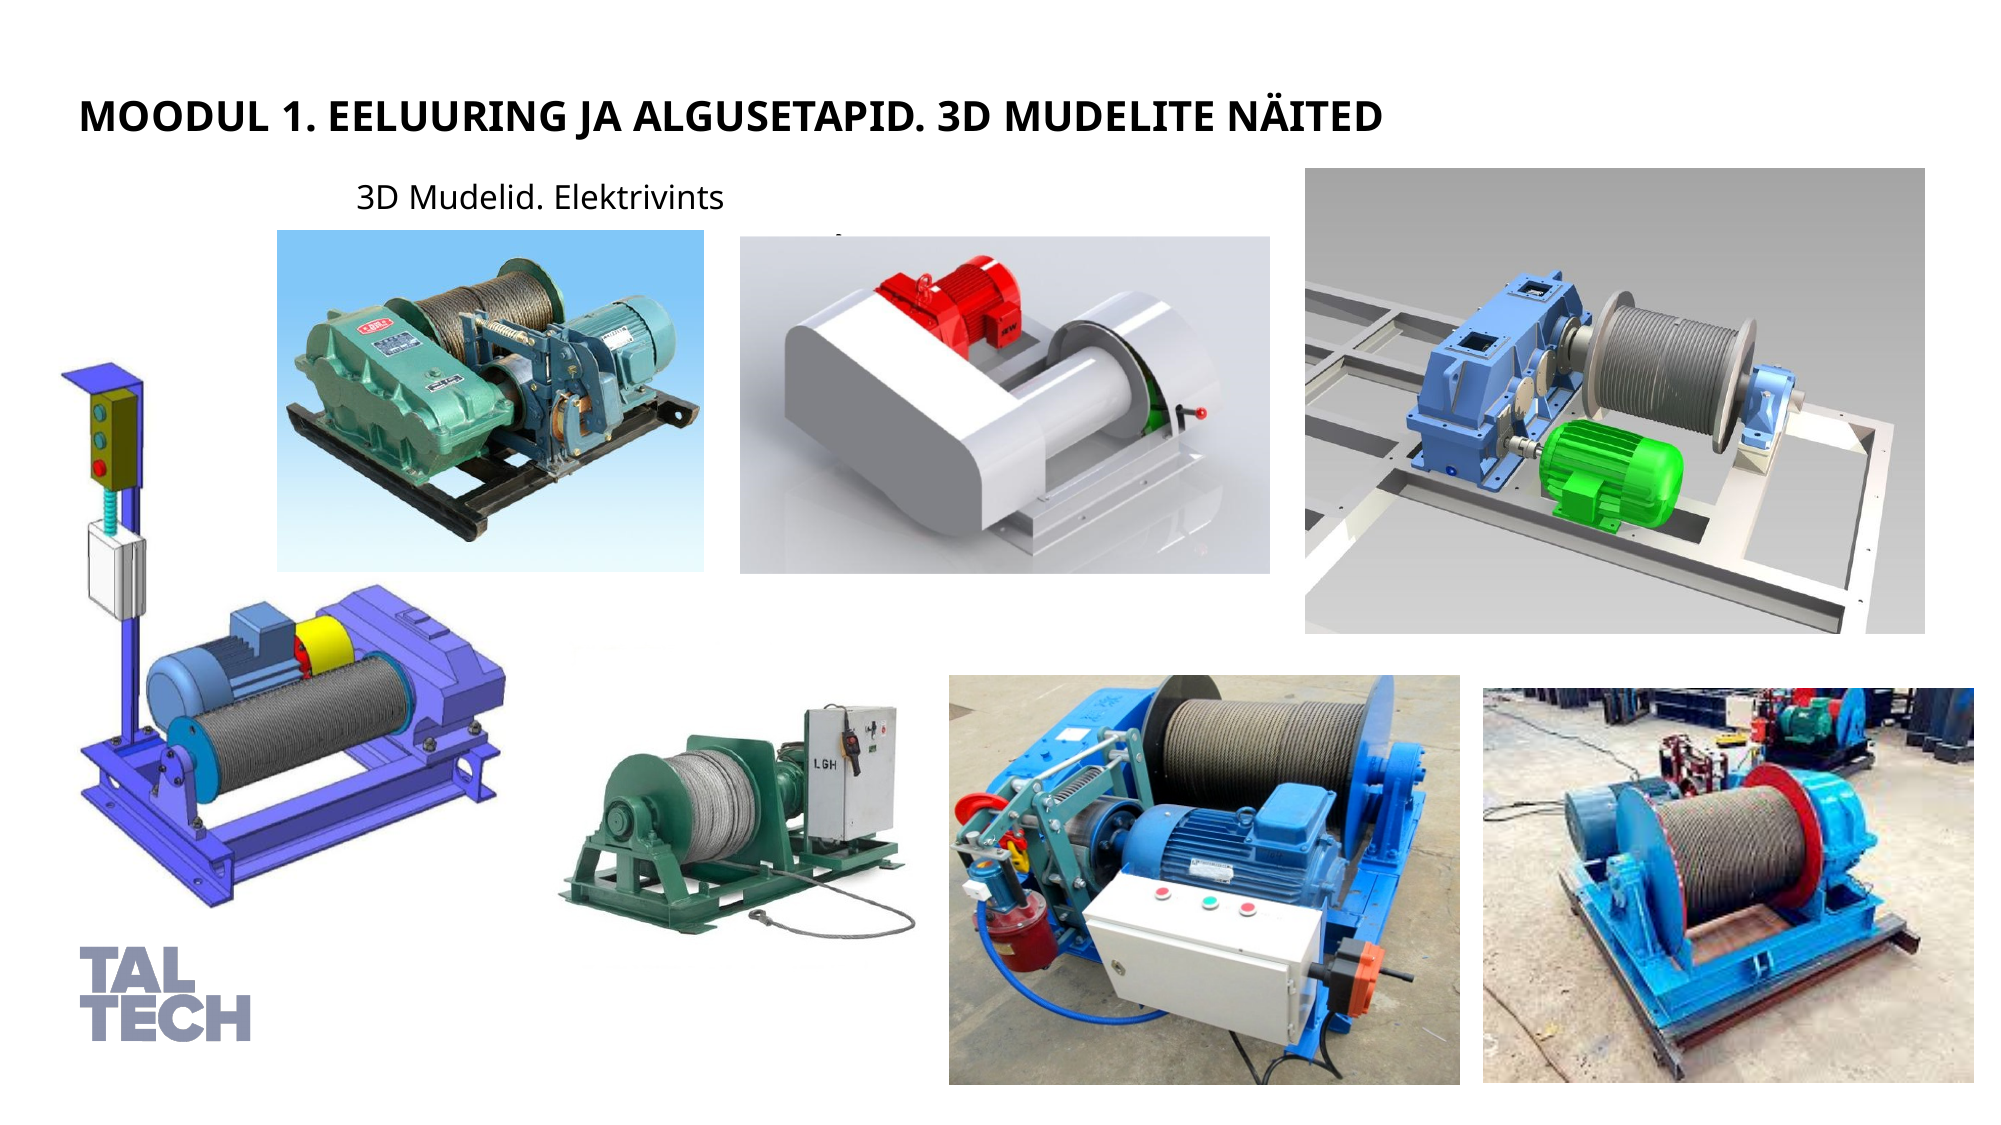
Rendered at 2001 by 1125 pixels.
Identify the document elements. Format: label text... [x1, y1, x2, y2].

picture [1305, 168, 1925, 634]
list Moodul 1. Eeluuring ja algusetapid. 3D Mudelite näited [78, 90, 1801, 224]
picture [75, 940, 254, 1047]
picture [531, 617, 1460, 1085]
list 3D Mudelid. Elektrivints [356, 180, 1801, 1041]
picture [1482, 688, 1974, 1083]
picture [46, 230, 704, 910]
picture [740, 234, 1270, 576]
